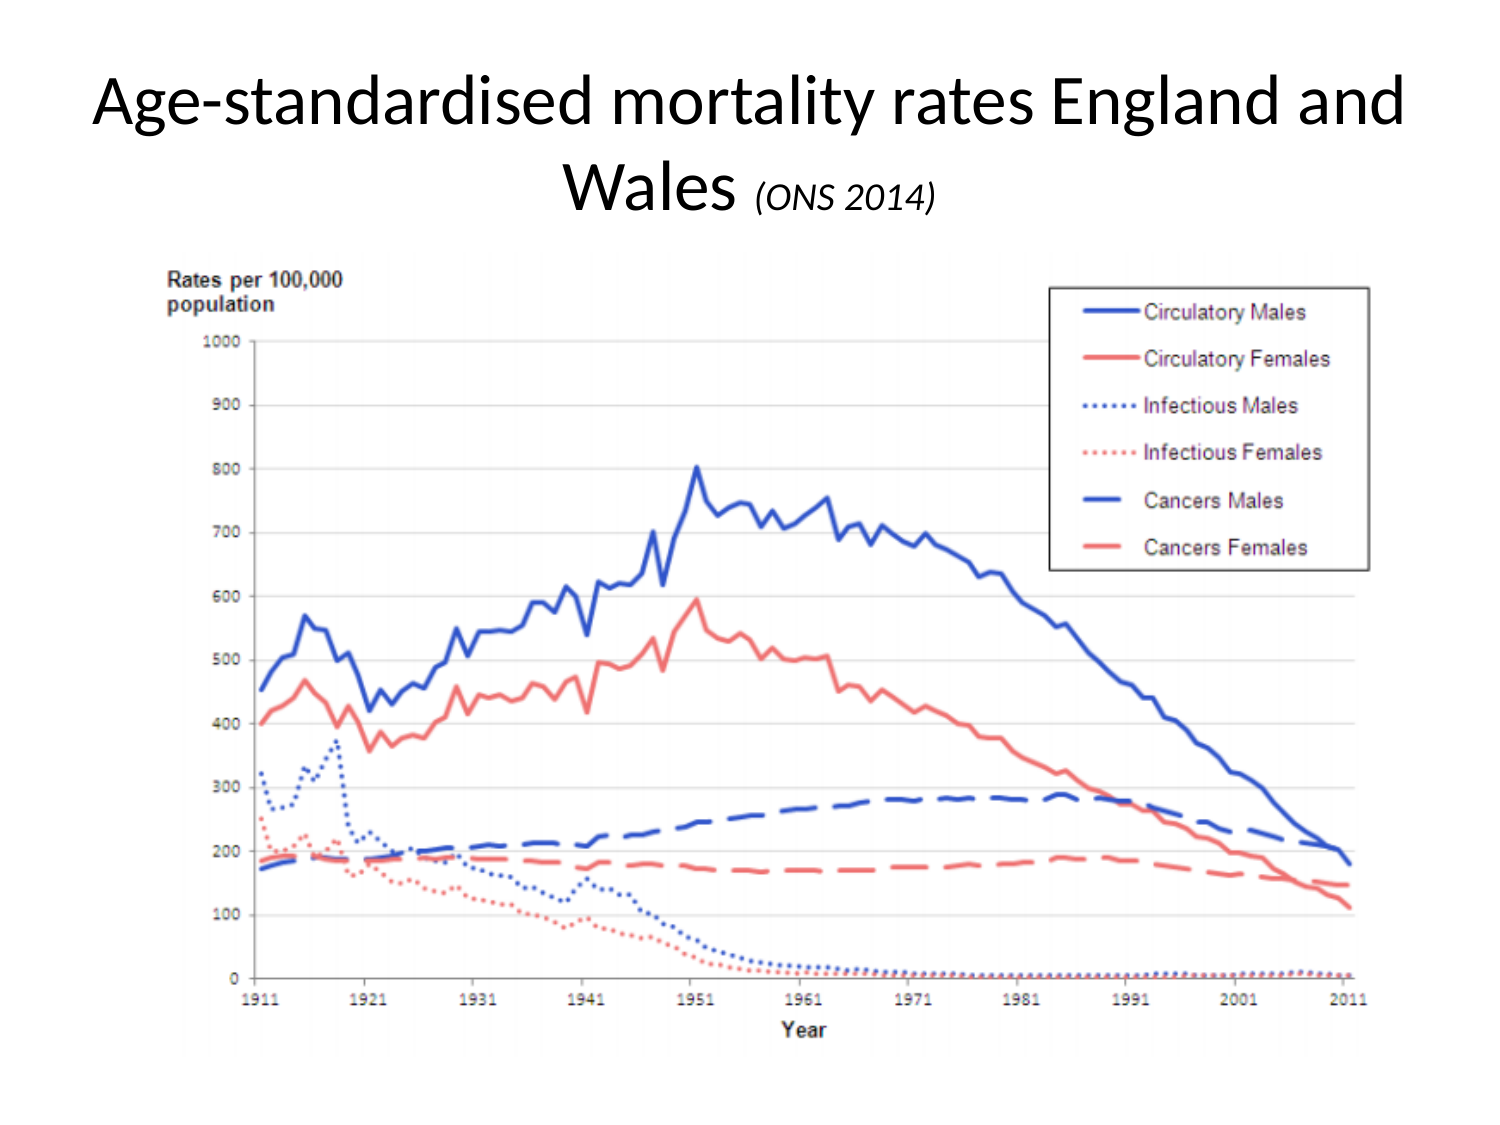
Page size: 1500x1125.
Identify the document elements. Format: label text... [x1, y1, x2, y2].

title Age-standardised mortality rates England and Wales (ONS 2014) [75, 45, 1425, 233]
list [135, 243, 1398, 1057]
